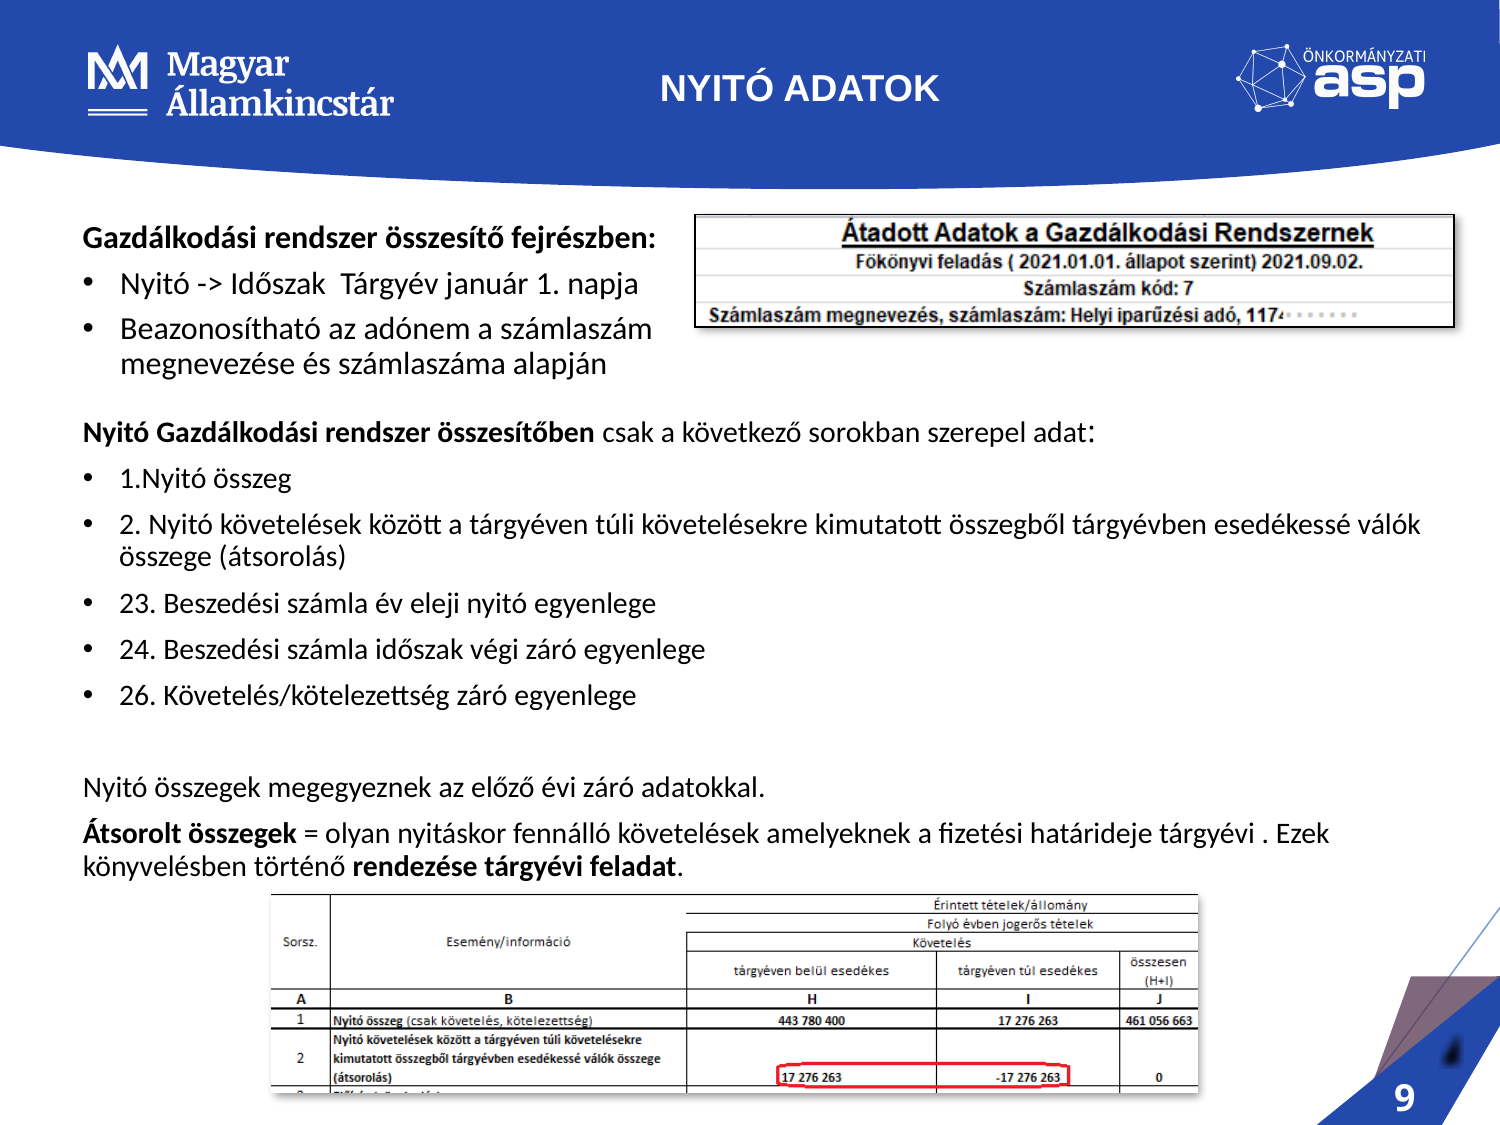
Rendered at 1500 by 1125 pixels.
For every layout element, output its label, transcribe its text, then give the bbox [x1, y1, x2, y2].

picture [88, 44, 394, 116]
picture [695, 215, 1454, 327]
text_box [0, 0, 1500, 191]
list Nyitó Gazdálkodási rendszer összesítőben csak a következő sorokban szerepel adat: 1.Nyitó összeg 2. Nyitó követelések között a tárgyéven túli követelésekre kimutatott összegből tárgyévben esedékessé válók összege (átsorolás) 23. Beszedési számla év eleji nyitó egyenlege 24. Beszedési számla időszak végi záró egyenlege 26. Követelés/kötelezettség záró egyenlege Nyitó összegek megegyeznek az előző évi záró adatokkal. Átsorolt összegek = olyan nyitáskor fennálló követelések amelyeknek a fizetési határideje tárgyévi . Ezek könyvelésben történő rendezése tárgyévi feladat. [67, 409, 1443, 894]
picture [1235, 44, 1425, 112]
text_box NYITÓ adatok [402, 39, 1198, 134]
list Gazdálkodási rendszer összesítő fejrészben: Nyitó -> Időszak Tárgyév január 1. napja Beazonosítható az adónem a számlaszám megnevezése és számlaszáma alapján [67, 212, 737, 409]
picture [271, 894, 1198, 1093]
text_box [1316, 907, 1500, 1125]
